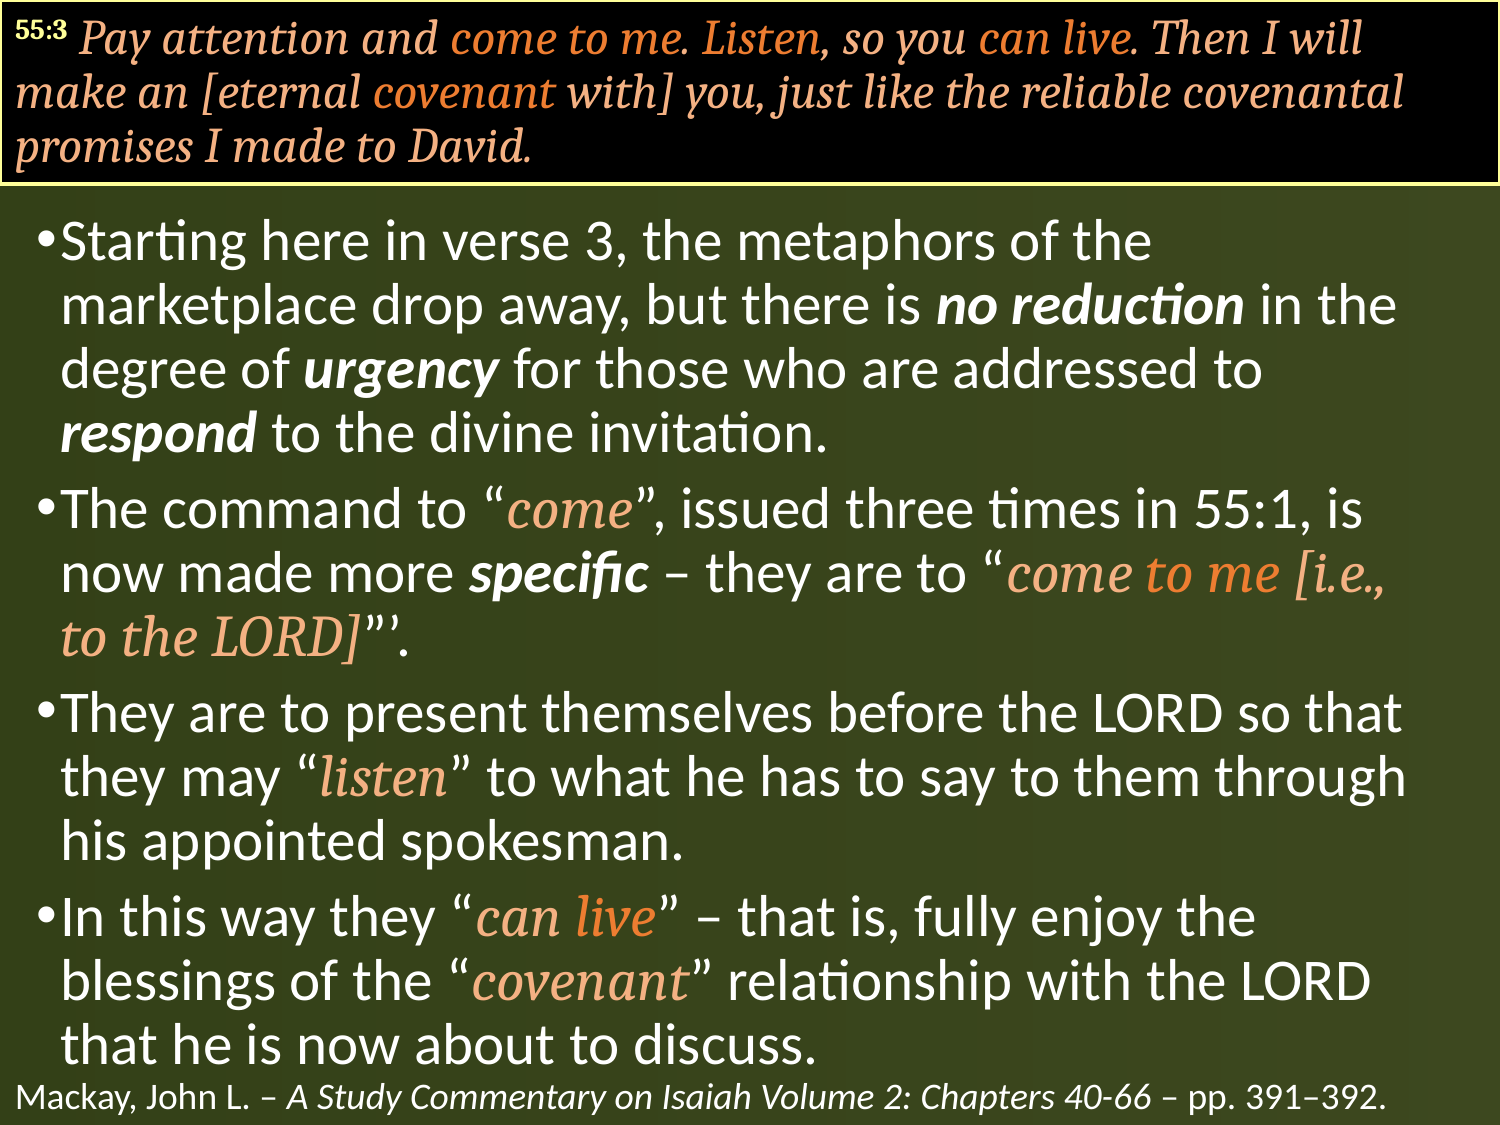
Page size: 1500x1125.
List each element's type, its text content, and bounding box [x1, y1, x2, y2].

text_box Mackay, John L. – A Study Commentary on Isaiah Volume 2: Chapters 40-66 – pp. 391–392. [0, 1064, 1500, 1125]
text_box 55:3 Pay attention and come to me. Listen, so you can live. Then I will make an [eternal covenant with] you, just like the reliable covenantal promises I made to David. [0, 0, 1500, 185]
list Starting here in verse 3, the metaphors of the marketplace drop away, but there is no reduction in the degree of urgency for those who are addressed to respond to the divine invitation. The command to “come”, issued three times in 55:1, is now made more specific – they are to “come to me [i.e., to the LORD]”’. They are to present themselves before the LORD so that they may “listen” to what he has to say to them through his appointed spokesman. In this way they “can live” – that is, fully enjoy the blessings of the “covenant” relationship with the LORD that he is now about to discuss. [20, 201, 1448, 1064]
